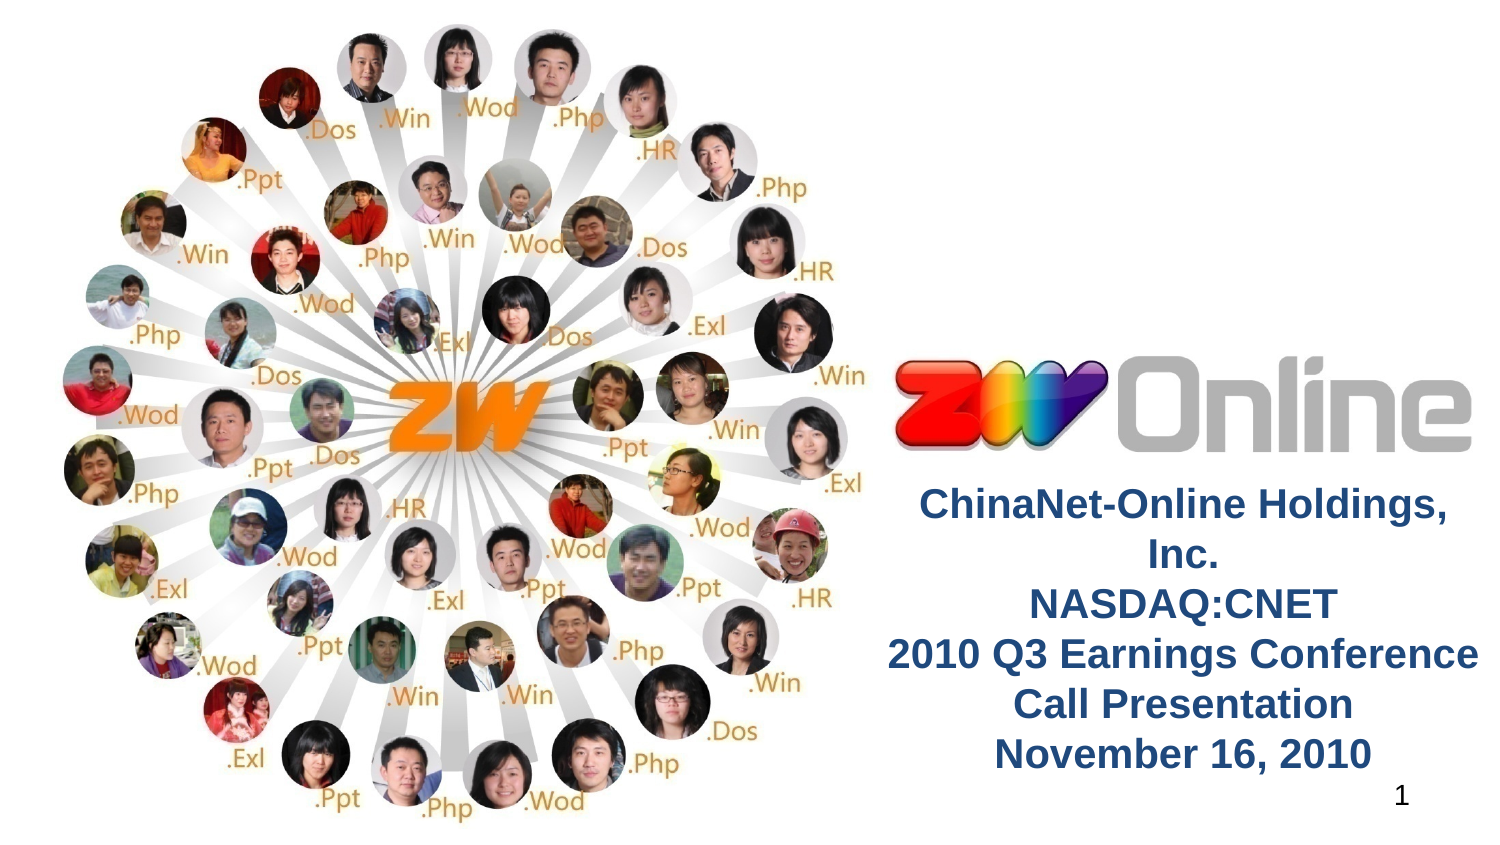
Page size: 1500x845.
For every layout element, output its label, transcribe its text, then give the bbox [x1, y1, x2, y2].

slide_number 1 [1074, 768, 1426, 828]
title ChinaNet-Online Holdings, Inc. NASDAQ:CNET 2010 Q3 Earnings Conference Call Presentation November 16, 2010 [867, 469, 1500, 639]
picture [0, 0, 1500, 844]
